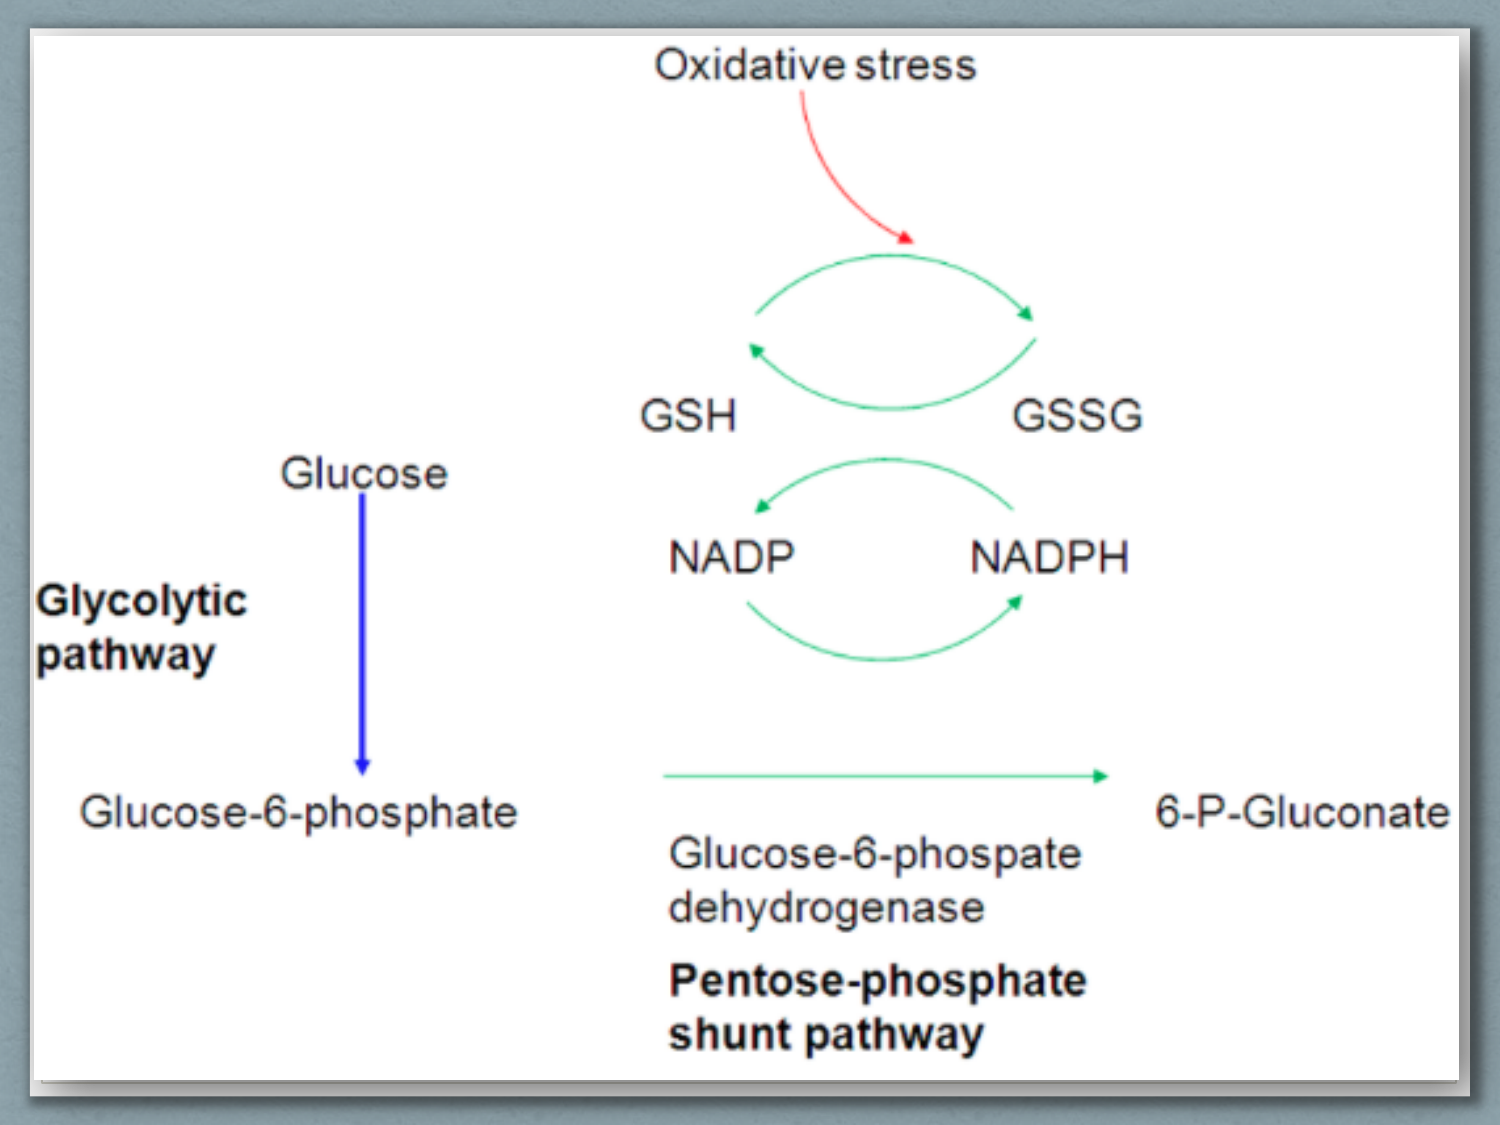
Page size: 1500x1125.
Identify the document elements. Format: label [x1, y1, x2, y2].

list [33, 0, 1500, 1125]
